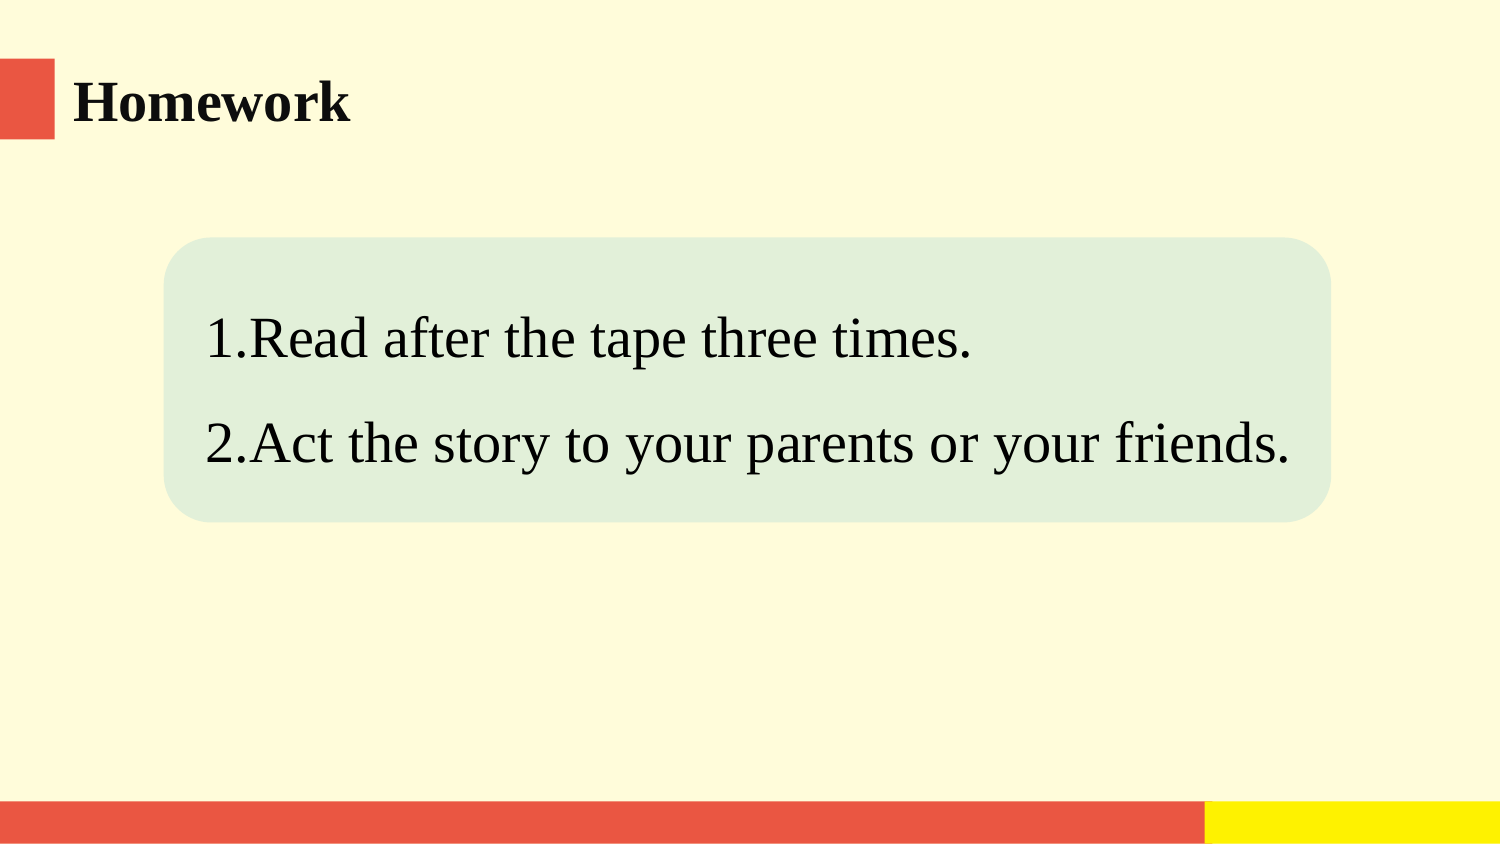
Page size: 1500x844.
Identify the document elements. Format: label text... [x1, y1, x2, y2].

text_box [162, 236, 1333, 524]
text_box 1.Read after the tape three times. 2.Act the story to your parents or your friends. [191, 256, 1309, 482]
text_box Homework [63, 62, 362, 134]
